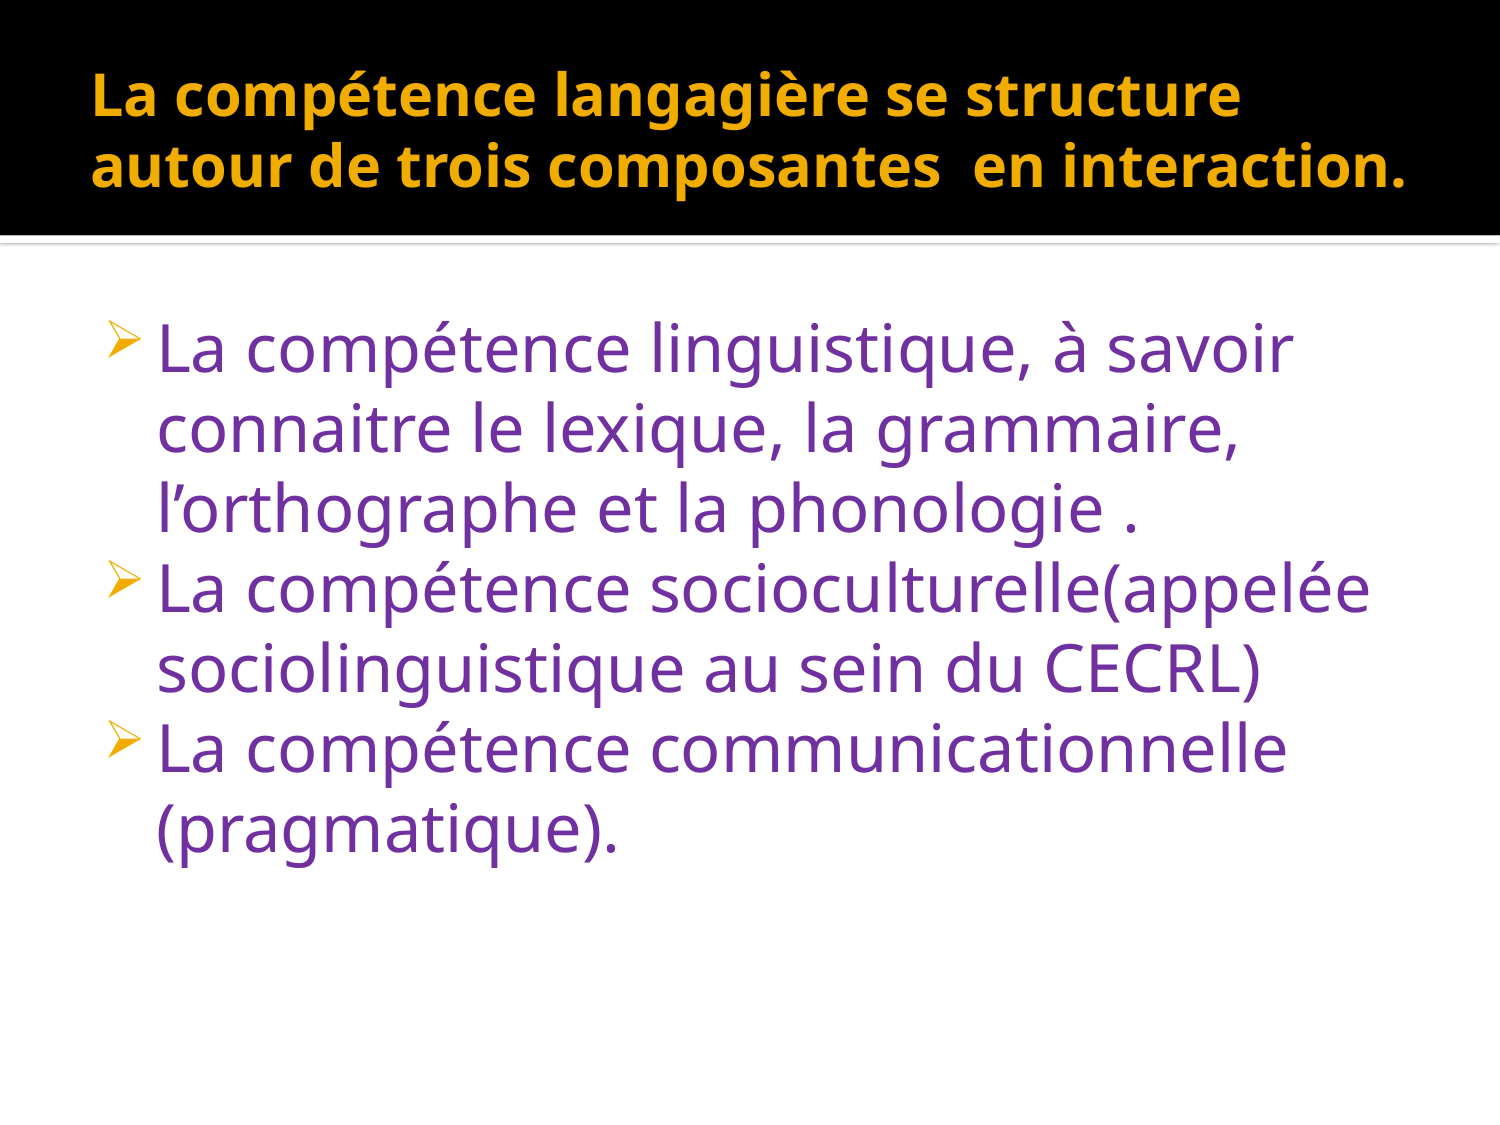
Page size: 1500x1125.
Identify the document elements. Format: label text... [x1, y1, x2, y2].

title La compétence langagière se structure autour de trois composantes en interaction. [75, 25, 1425, 231]
list La compétence linguistique, à savoir connaitre le lexique, la grammaire, l’orthographe et la phonologie . La compétence socioculturelle(appelée sociolinguistique au sein du CECRL) La compétence communicationnelle (pragmatique). [75, 291, 1425, 1050]
